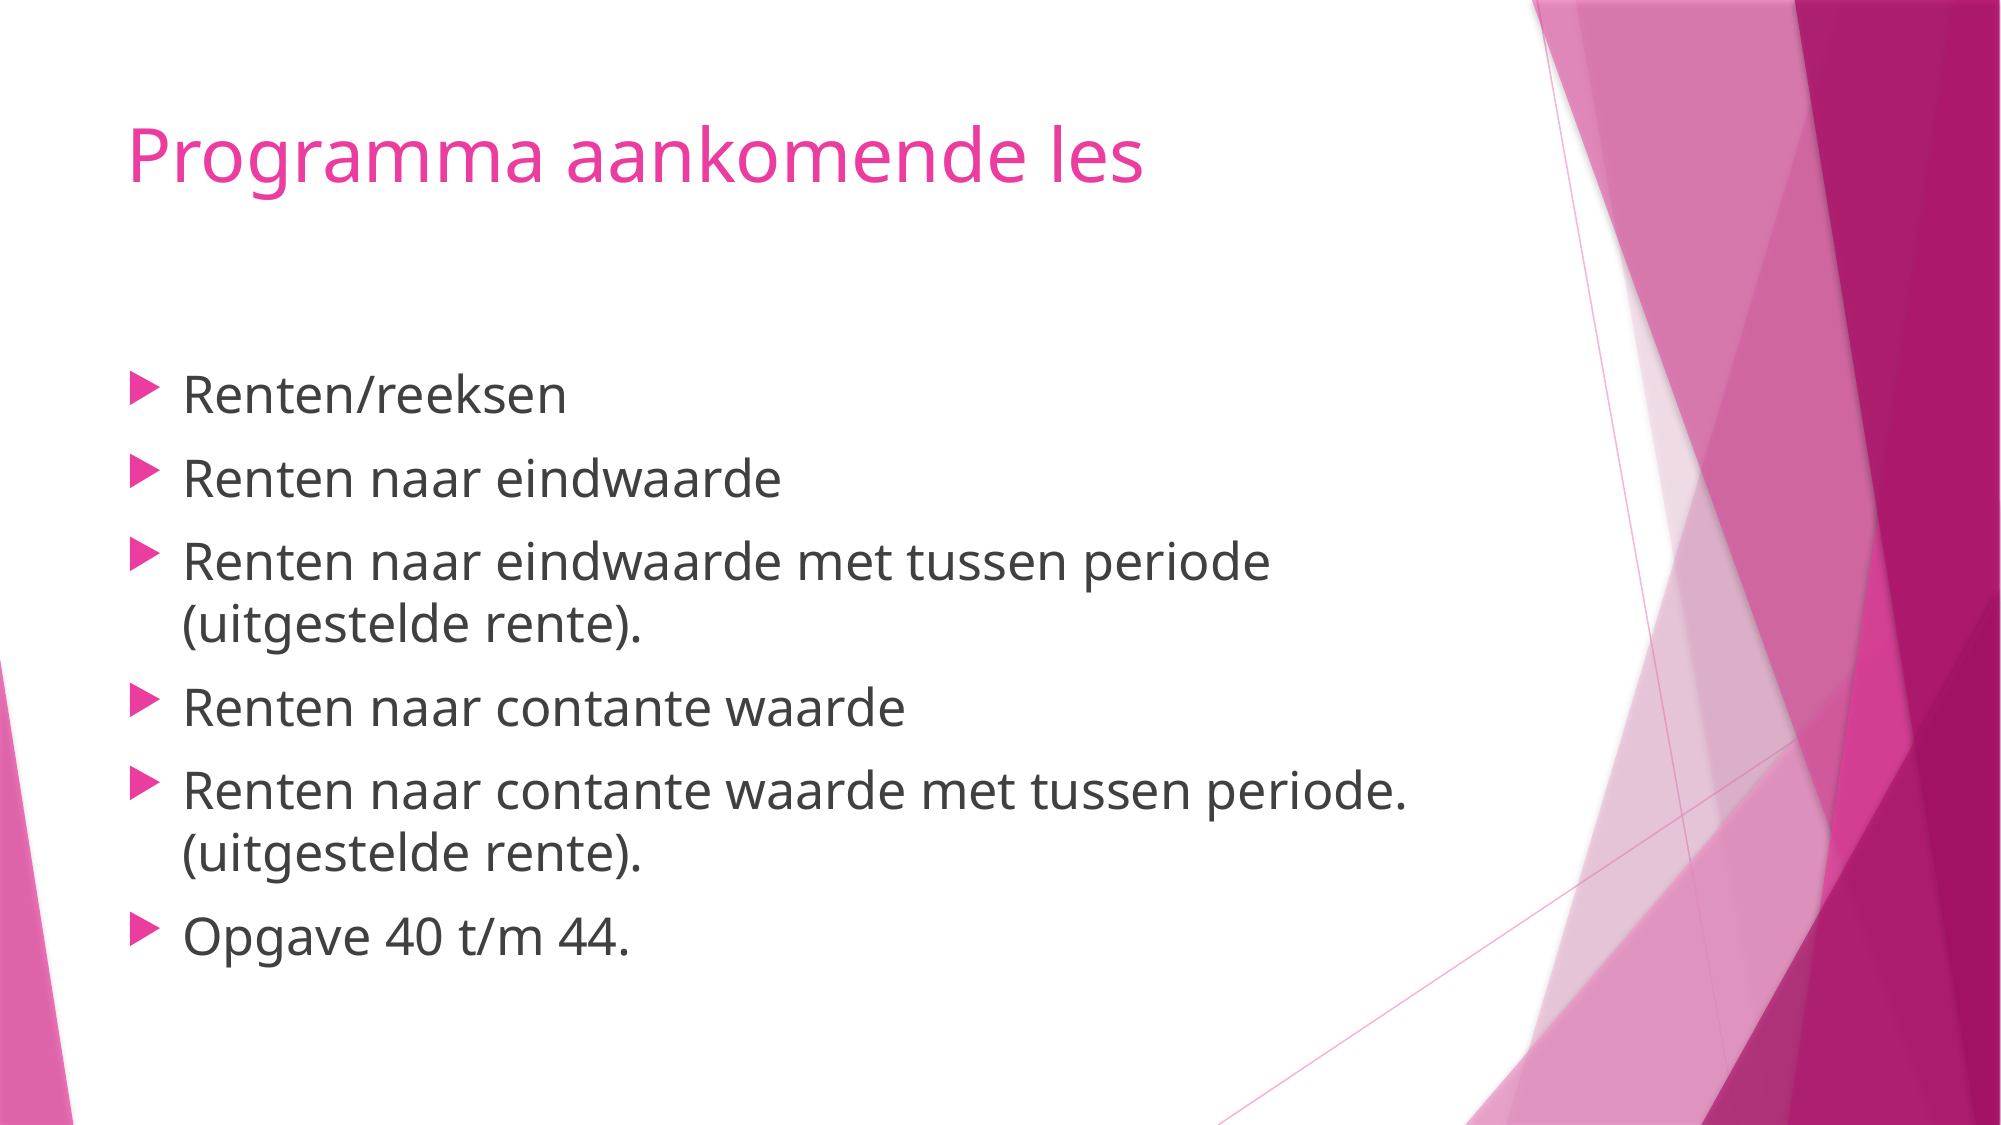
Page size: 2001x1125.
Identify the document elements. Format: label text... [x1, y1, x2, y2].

list Renten/reeksen Renten naar eindwaarde Renten naar eindwaarde met tussen periode (uitgestelde rente). Renten naar contante waarde Renten naar contante waarde met tussen periode. (uitgestelde rente). Opgave 40 t/m 44. [111, 354, 1522, 992]
title Programma aankomende les [111, 99, 1522, 317]
